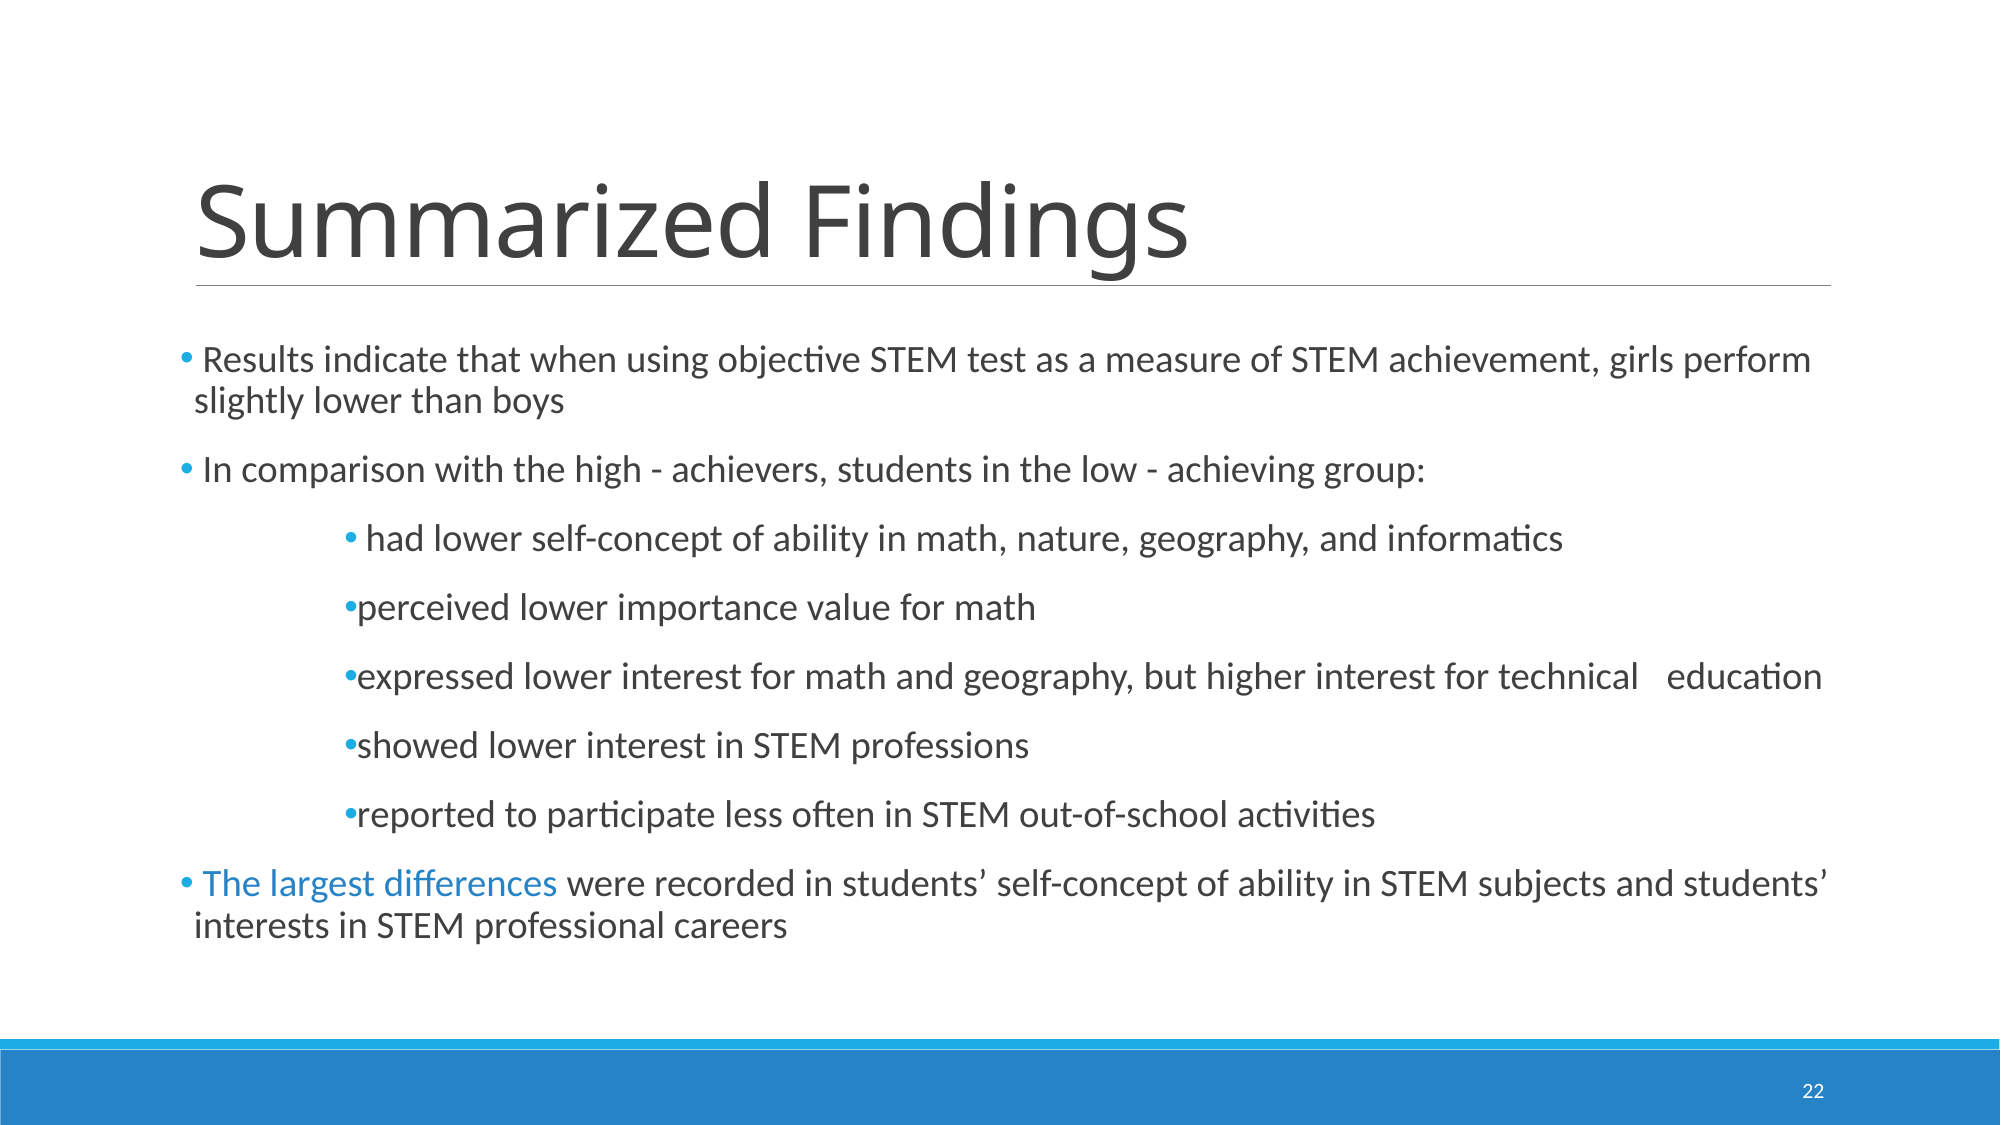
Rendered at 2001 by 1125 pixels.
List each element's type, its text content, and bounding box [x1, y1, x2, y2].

slide_number 22 [1624, 1059, 1840, 1120]
title Summarized Findings [180, 47, 1830, 285]
list Results indicate that when using objective STEM test as a measure of STEM achievement, girls perform slightly lower than boys In comparison with the high - achievers, students in the low - achieving group: had lower self-concept of ability in math, nature, geography, and informatics perceived lower importance value for math expressed lower interest for math and geography, but higher interest for technical education showed lower interest in STEM professions reported to participate less often in STEM out-of-school activities The largest differences were recorded in students’ self-concept of ability in STEM subjects and students’ interests in STEM professional careers [180, 331, 1830, 992]
